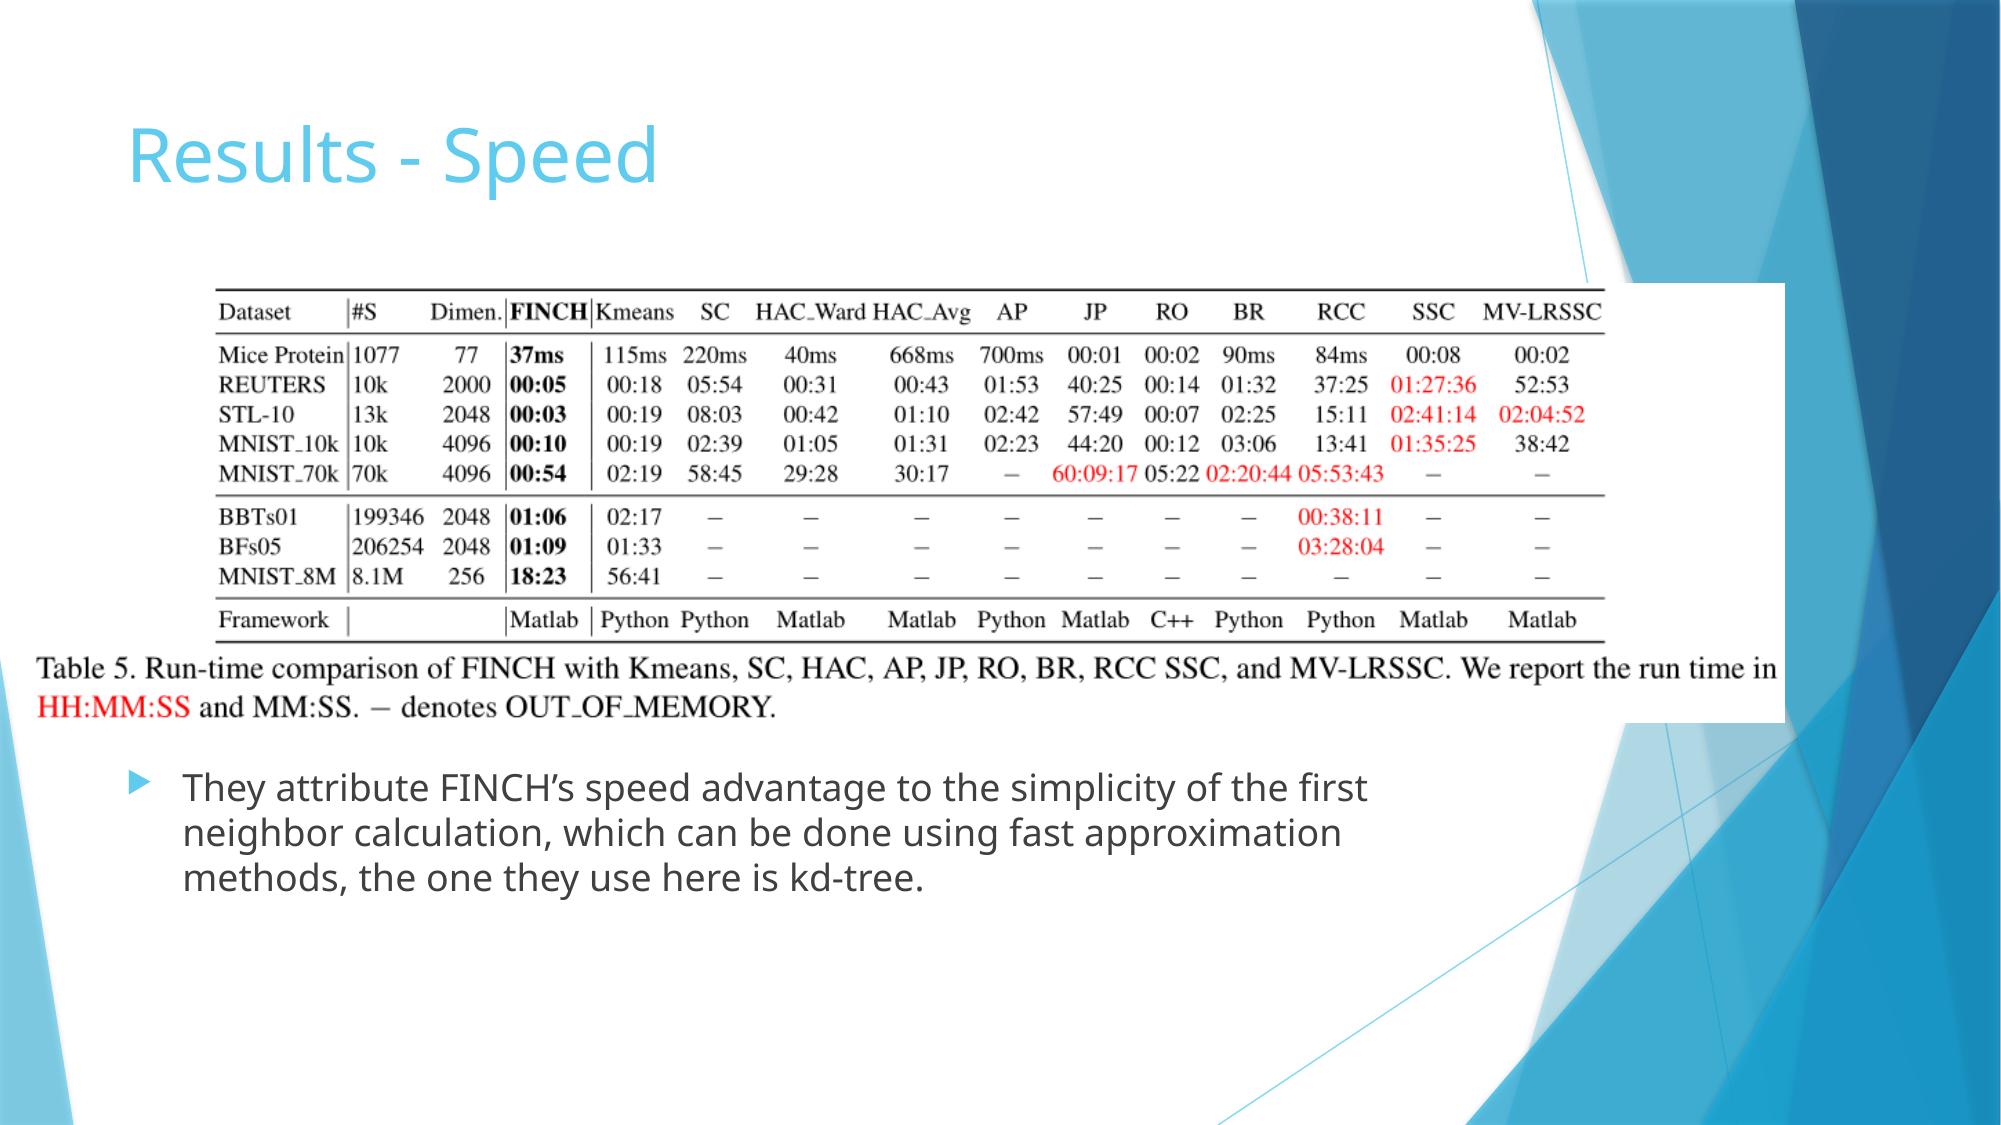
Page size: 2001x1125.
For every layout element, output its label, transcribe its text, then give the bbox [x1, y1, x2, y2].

picture [28, 283, 1786, 723]
title Results - Speed [111, 99, 1522, 281]
list They attribute FINCH’s speed advantage to the simplicity of the first neighbor calculation, which can be done using fast approximation methods, the one they use here is kd-tree. [111, 756, 1522, 1006]
